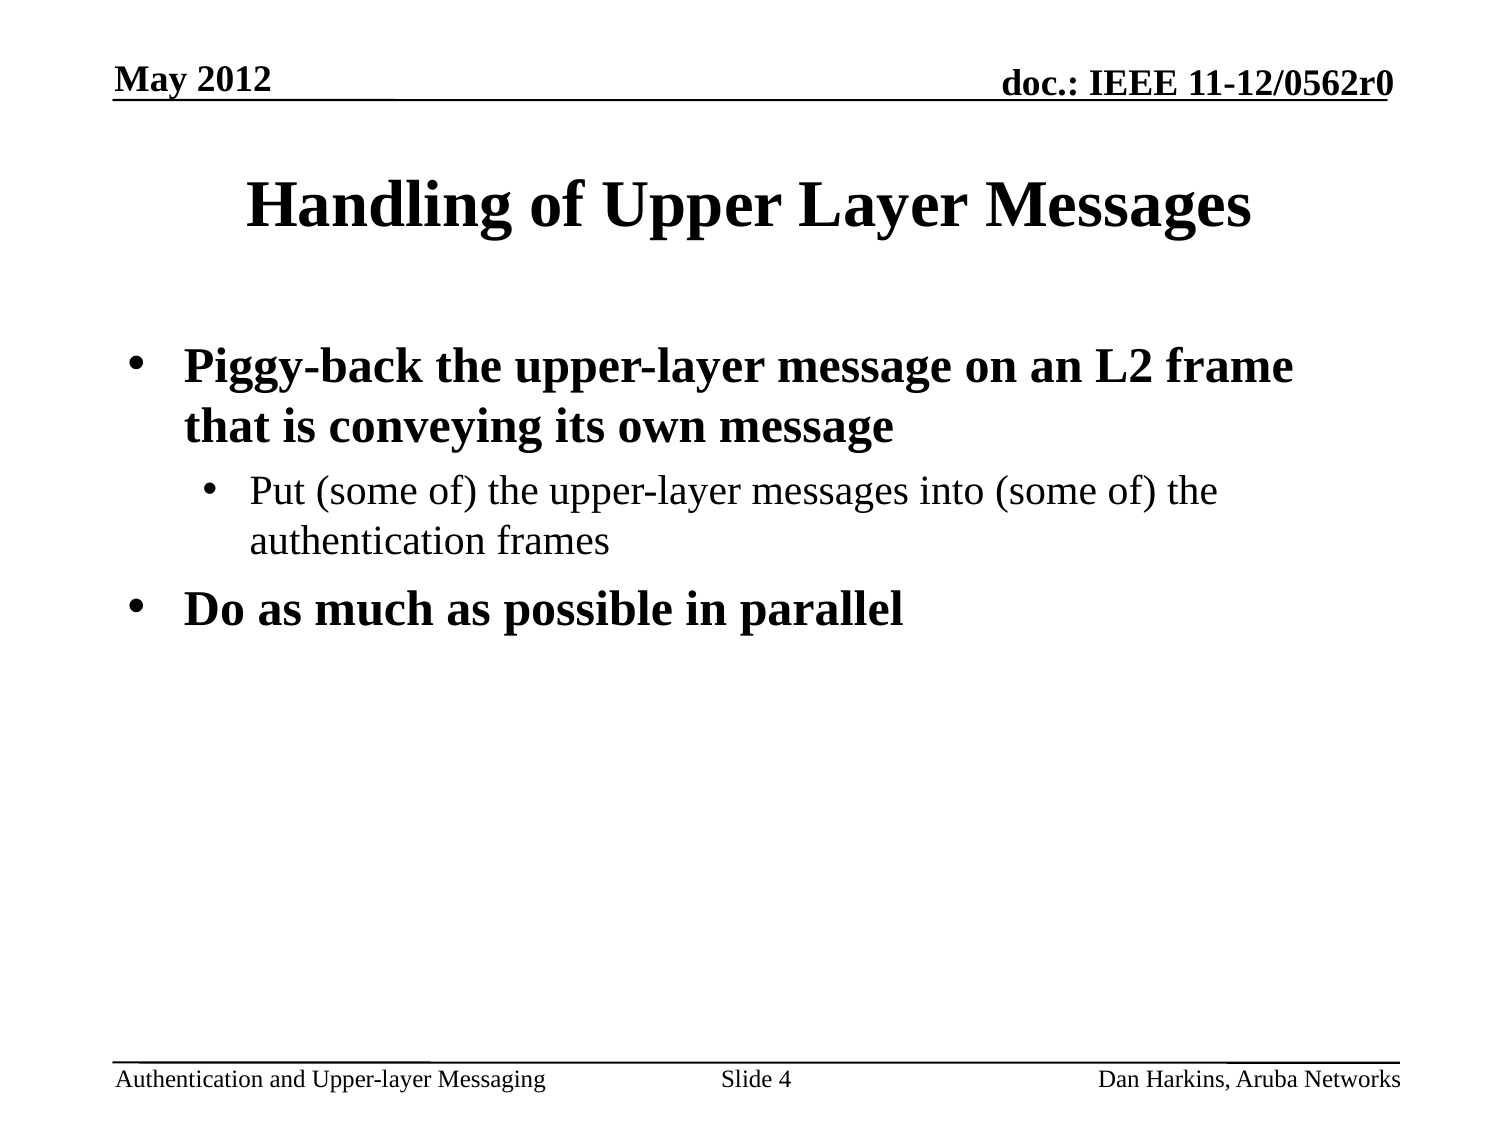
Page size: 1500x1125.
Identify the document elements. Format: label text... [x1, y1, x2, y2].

slide_number Slide 4 [712, 1061, 800, 1123]
footer Dan Harkins, Aruba Networks [878, 1061, 1402, 1093]
title Handling of Upper Layer Messages [112, 112, 1388, 288]
list Piggy-back the upper-layer message on an L2 frame that is conveying its own message Put (some of) the upper-layer messages into (some of) the authentication frames Do as much as possible in parallel [112, 324, 1388, 1000]
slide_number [114, 54, 423, 100]
